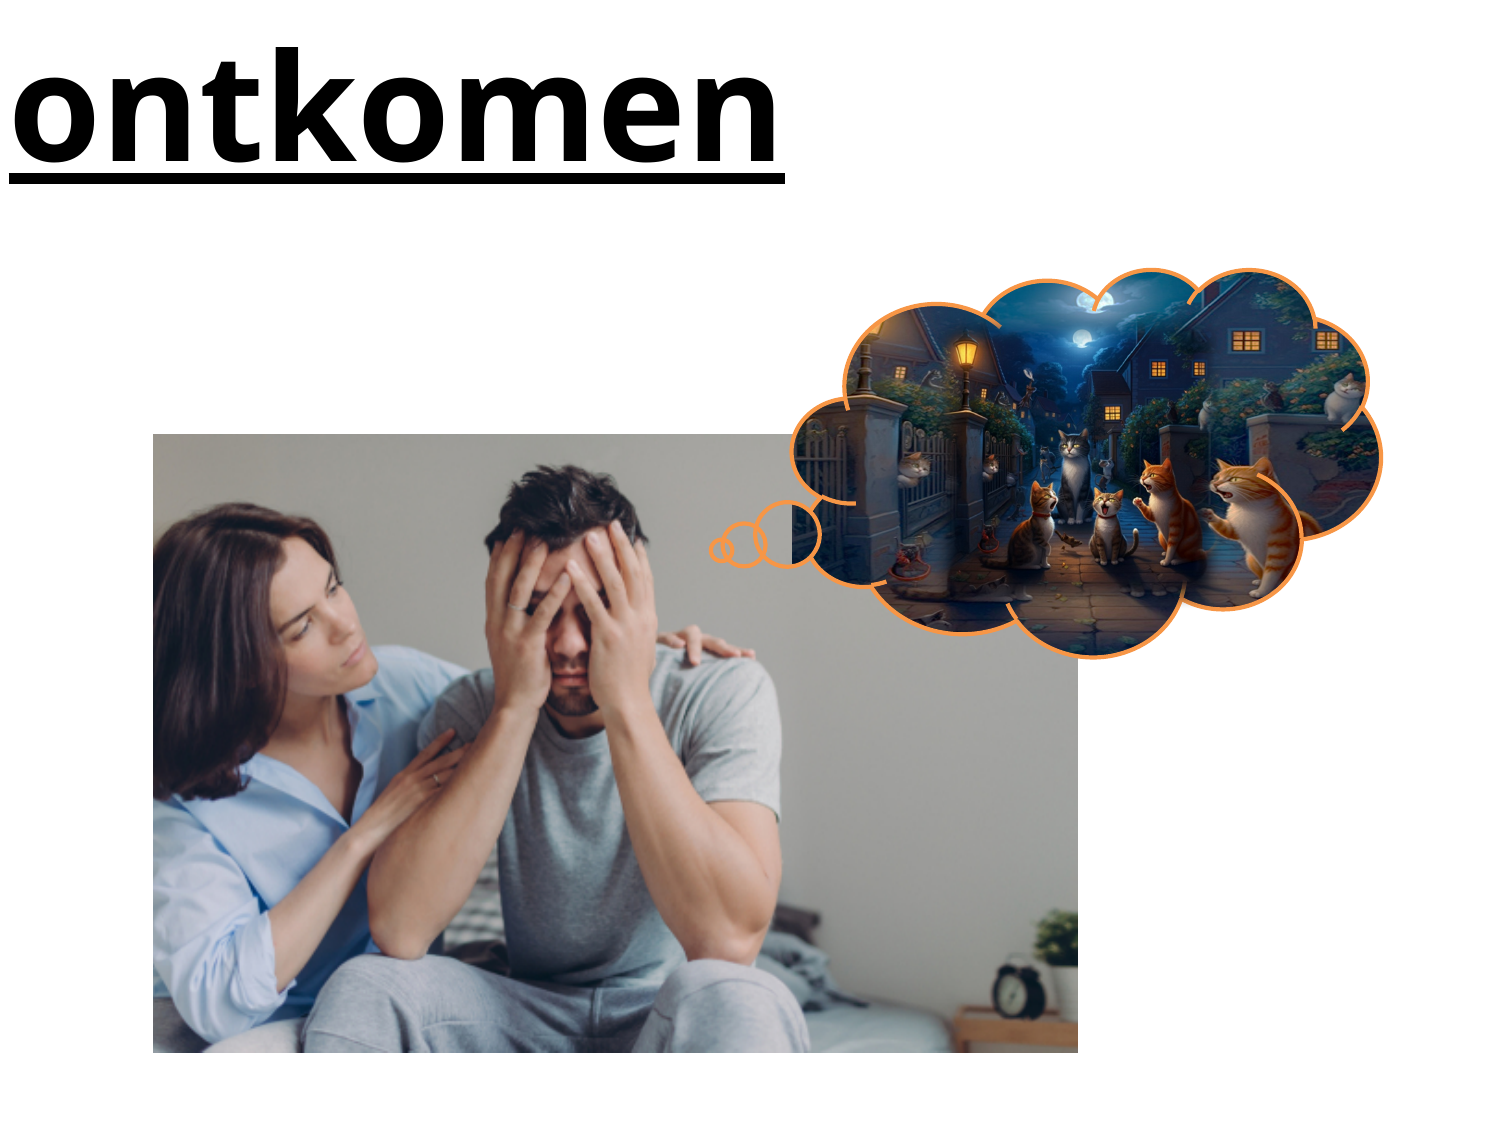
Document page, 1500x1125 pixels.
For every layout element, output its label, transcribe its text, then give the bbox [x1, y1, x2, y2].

text_box [793, 301, 981, 433]
picture [153, 313, 1227, 1053]
text_box ontkomen [0, 4, 1500, 199]
text_box [1084, 619, 1174, 660]
text_box [982, 267, 1384, 612]
